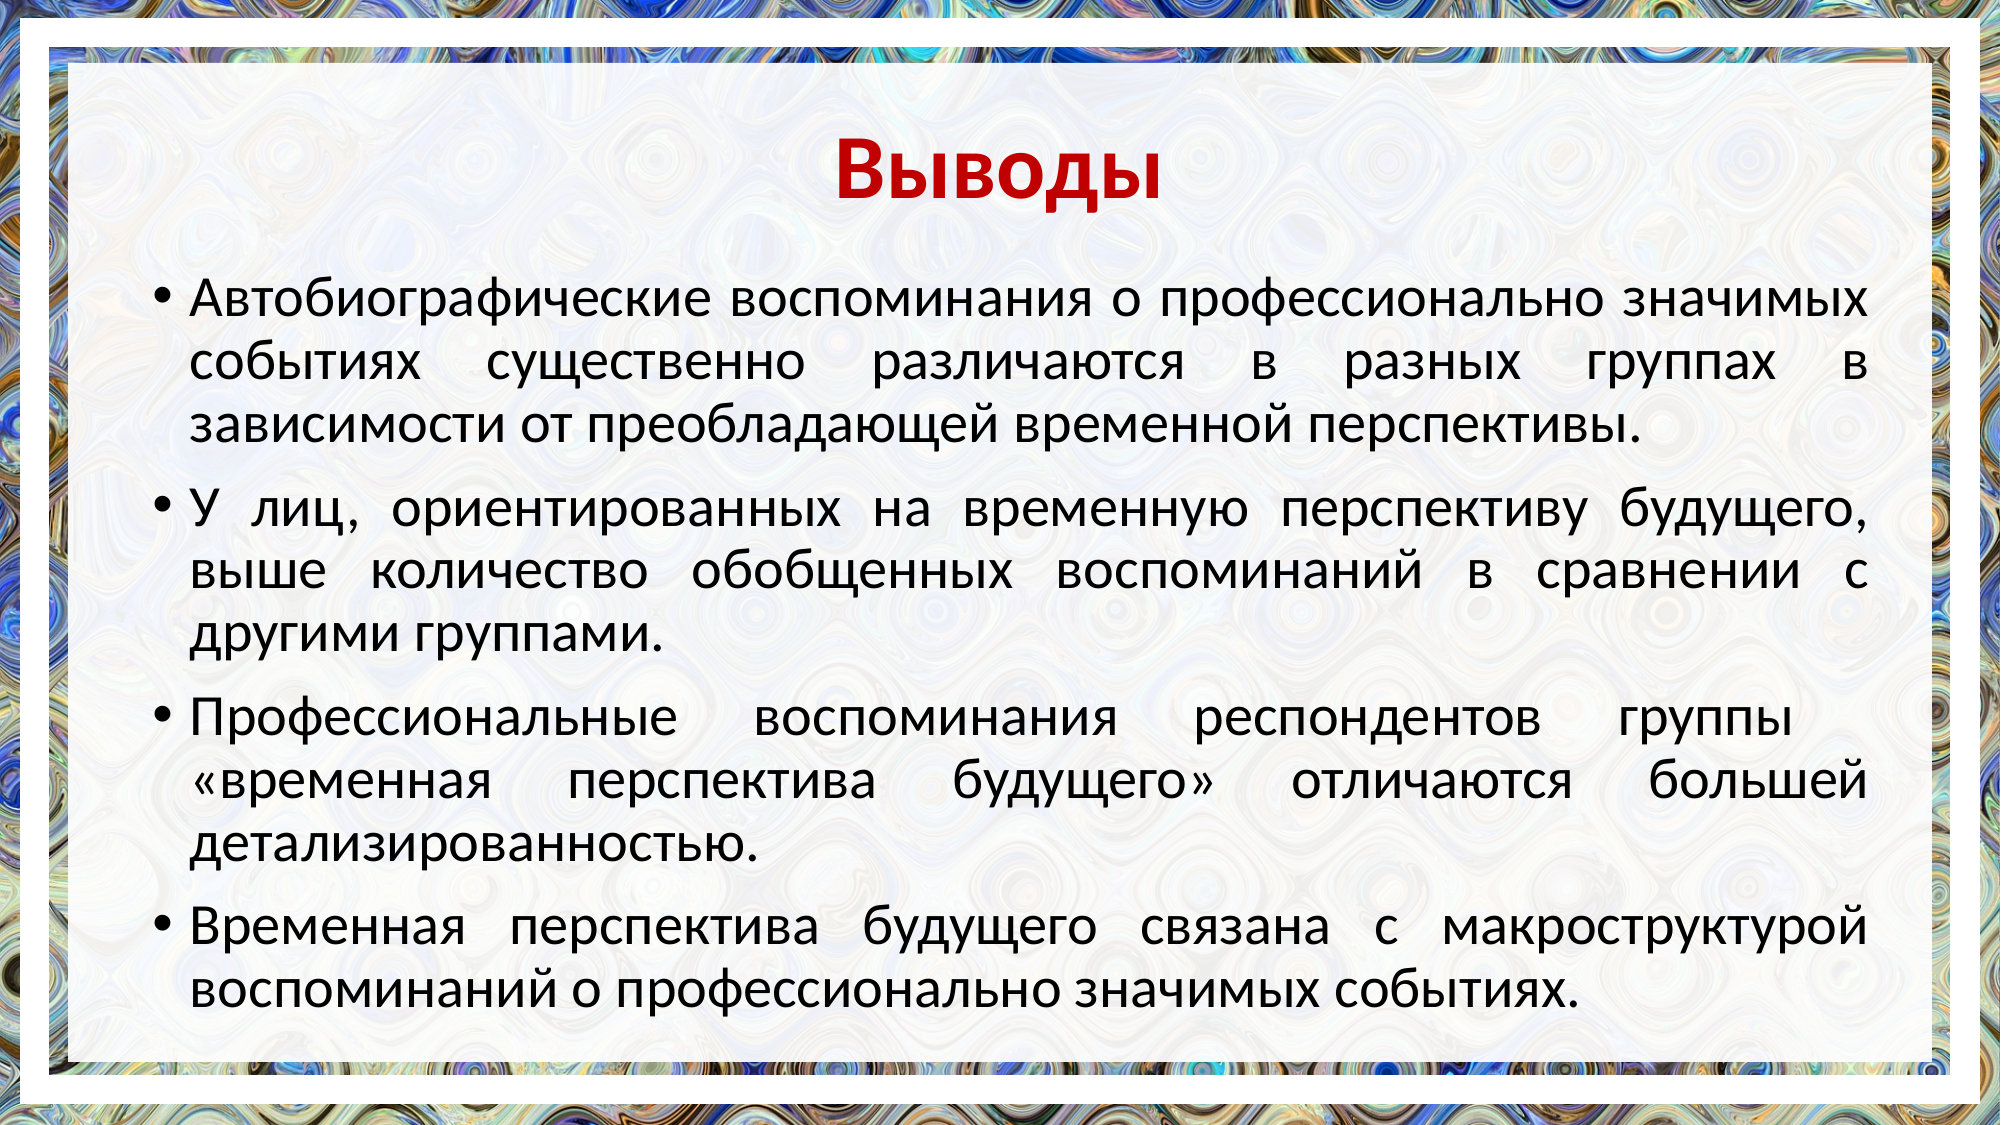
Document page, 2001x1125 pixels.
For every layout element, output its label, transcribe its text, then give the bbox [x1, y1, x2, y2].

title Выводы [137, 59, 1863, 258]
list Автобиографические воспоминания о профессионально значимых событиях существенно различаются в разных группах в зависимости от преобладающей временной перспективы. У лиц, ориентированных на временную перспективу будущего, выше количество обобщенных воспоминаний в сравнении с другими группами. Профессиональные воспоминания респондентов группы «временная перспектива будущего» отличаются большей детализированностью. Временная перспектива будущего связана с макроструктурой воспоминаний о профессионально значимых событиях. [137, 258, 1886, 1038]
picture [0, 0, 2000, 1125]
